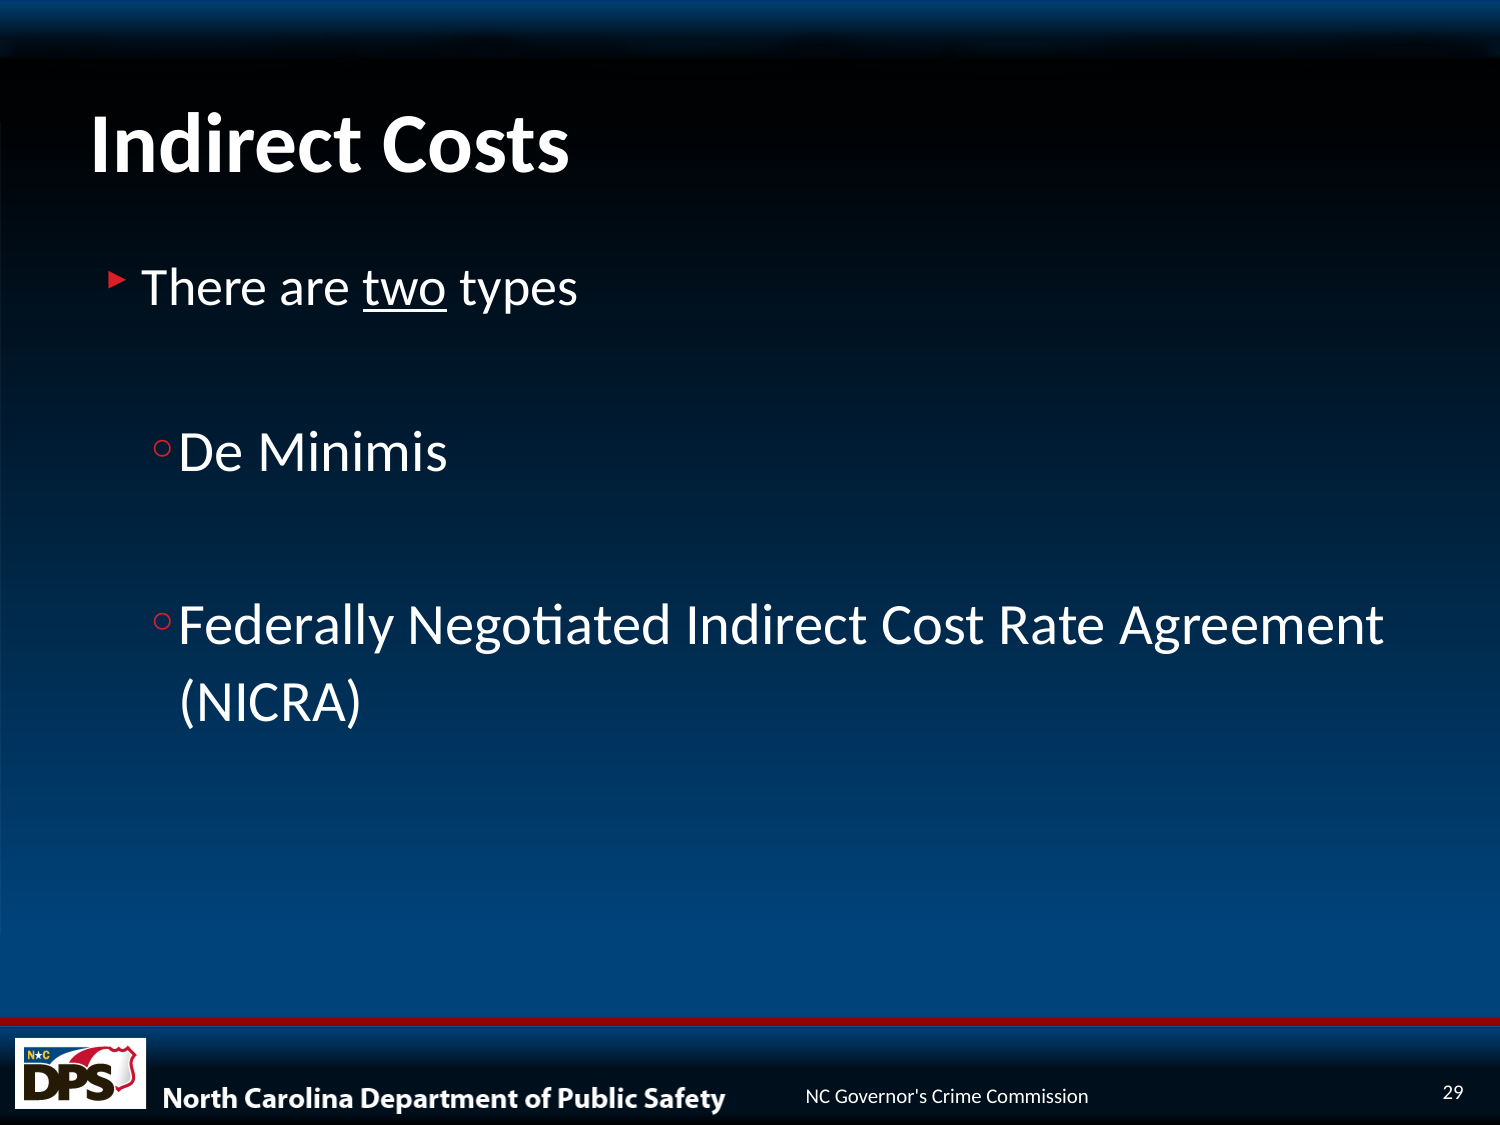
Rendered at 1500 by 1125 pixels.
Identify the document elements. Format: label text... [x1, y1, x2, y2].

picture [0, 0, 1500, 1125]
slide_number 29 [1418, 1051, 1479, 1112]
title Indirect Costs [75, 45, 1425, 233]
list There are two types De Minimis Federally Negotiated Indirect Cost Rate Agreement (NICRA) [75, 237, 1458, 743]
footer NC Governor's Crime Commission [717, 1055, 1104, 1116]
